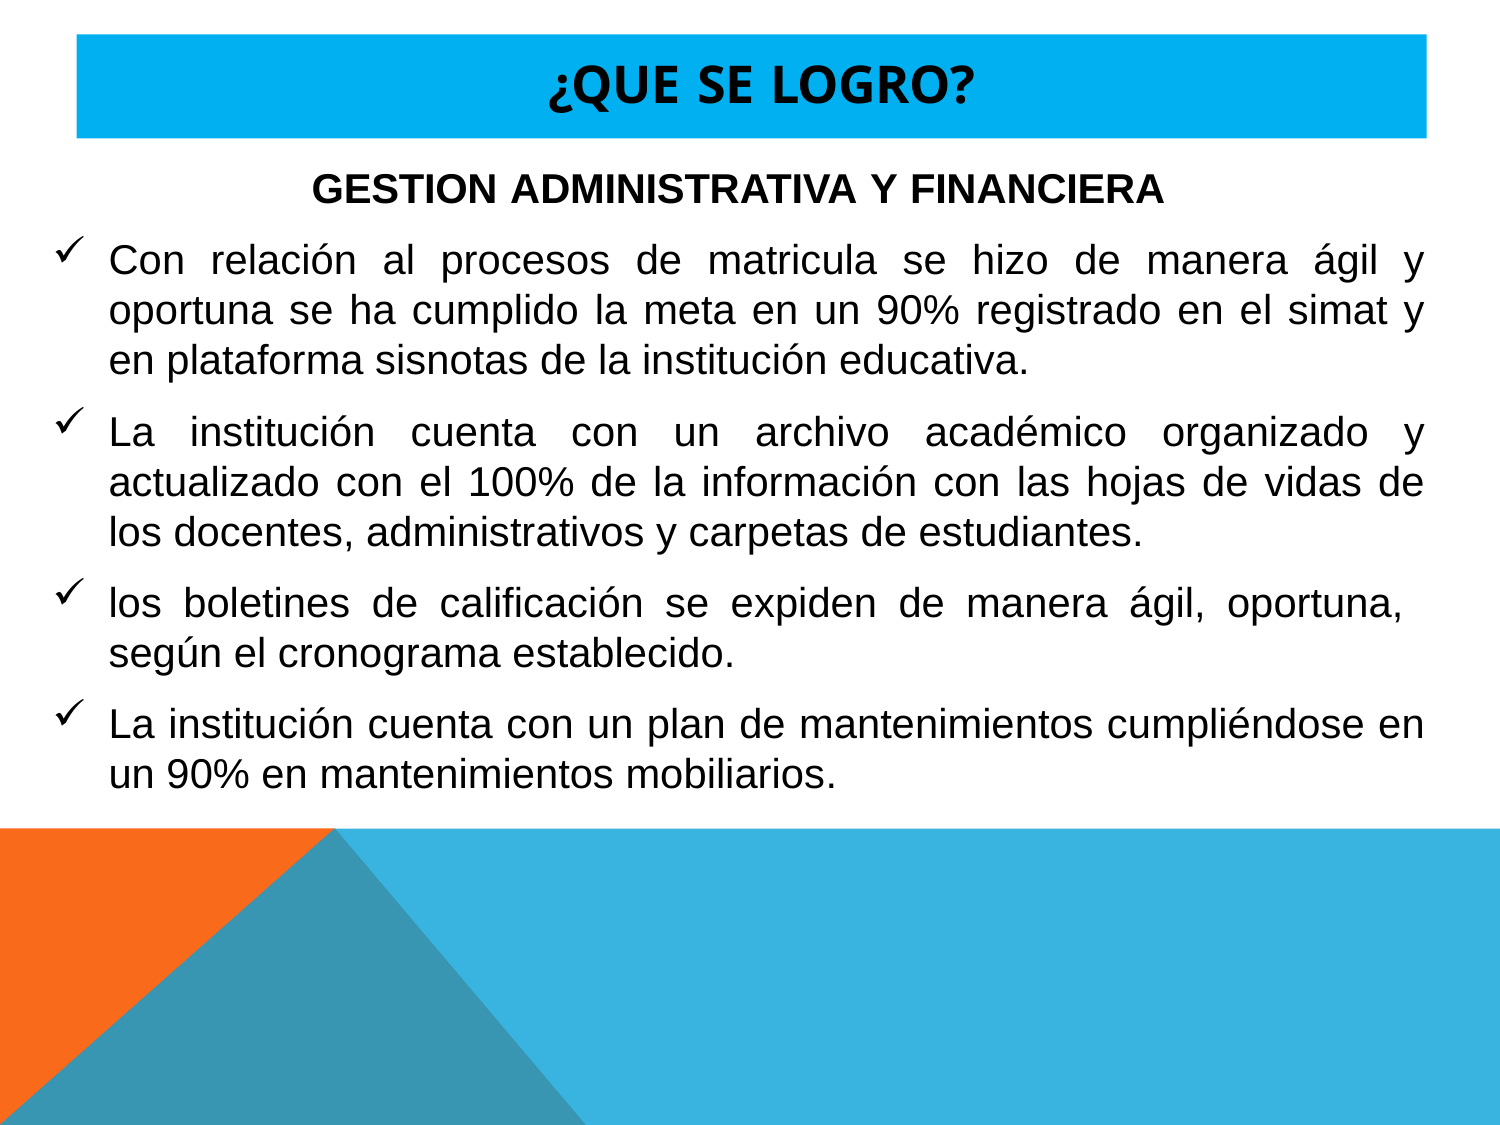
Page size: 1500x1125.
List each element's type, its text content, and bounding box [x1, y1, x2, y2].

text_box [37, 138, 1450, 942]
title ¿QUE SE LOGRO? [76, 0, 1125, 177]
text_box GESTION ADMINISTRATIVA Y FINANCIERA Con relación al procesos de matricula se hizo de manera ágil y oportuna se ha cumplido la meta en un 90% registrado en el simat y en plataforma sisnotas de la institución educativa. La institución cuenta con un archivo académico organizado y actualizado con el 100% de la información con las hojas de vidas de los docentes, administrativos y carpetas de estudiantes. los boletines de calificación se expiden de manera ágil, oportuna, según el cronograma establecido. La institución cuenta con un plan de mantenimientos cumpliéndose en un 90% en mantenimientos mobiliarios. [50, 161, 1427, 797]
text_box [1125, 34, 1427, 139]
